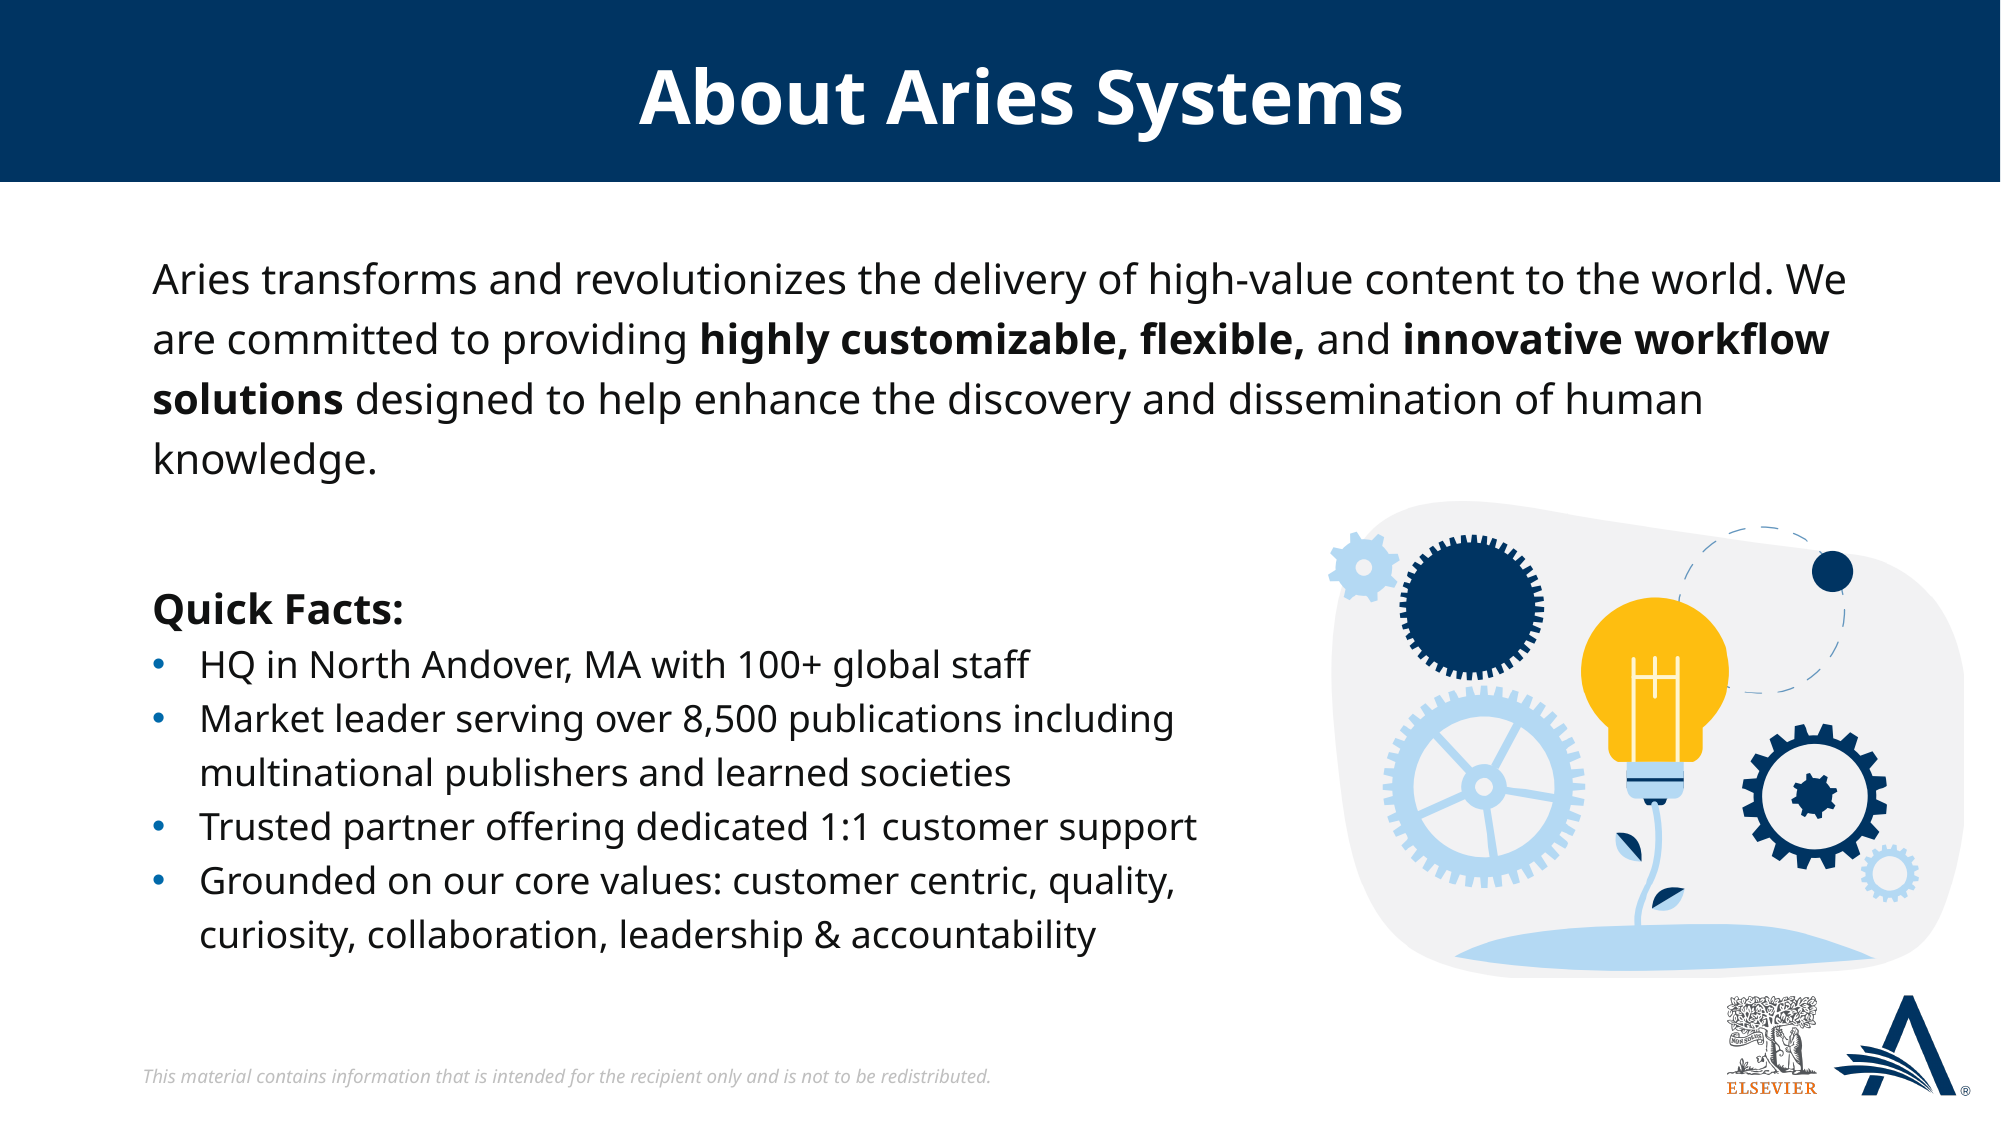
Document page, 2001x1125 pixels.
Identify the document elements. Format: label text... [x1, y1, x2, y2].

list Aries transforms and revolutionizes the delivery of high-value content to the world. We are committed to providing highly customizable, flexible, and innovative workflow solutions designed to help enhance the discovery and dissemination of human knowledge. [137, 234, 1917, 566]
picture [1327, 501, 1974, 1114]
picture [1727, 996, 1817, 1094]
text_box Quick Facts: HQ in North Andover, MA with 100+ global staff Market leader serving over 8,500 publications including multinational publishers and learned societies Trusted partner offering dedicated 1:1 customer support Grounded on our core values: customer centric, quality, curiosity, collaboration, leadership & accountability [137, 565, 1299, 1018]
title About Aries Systems [159, 0, 1885, 204]
